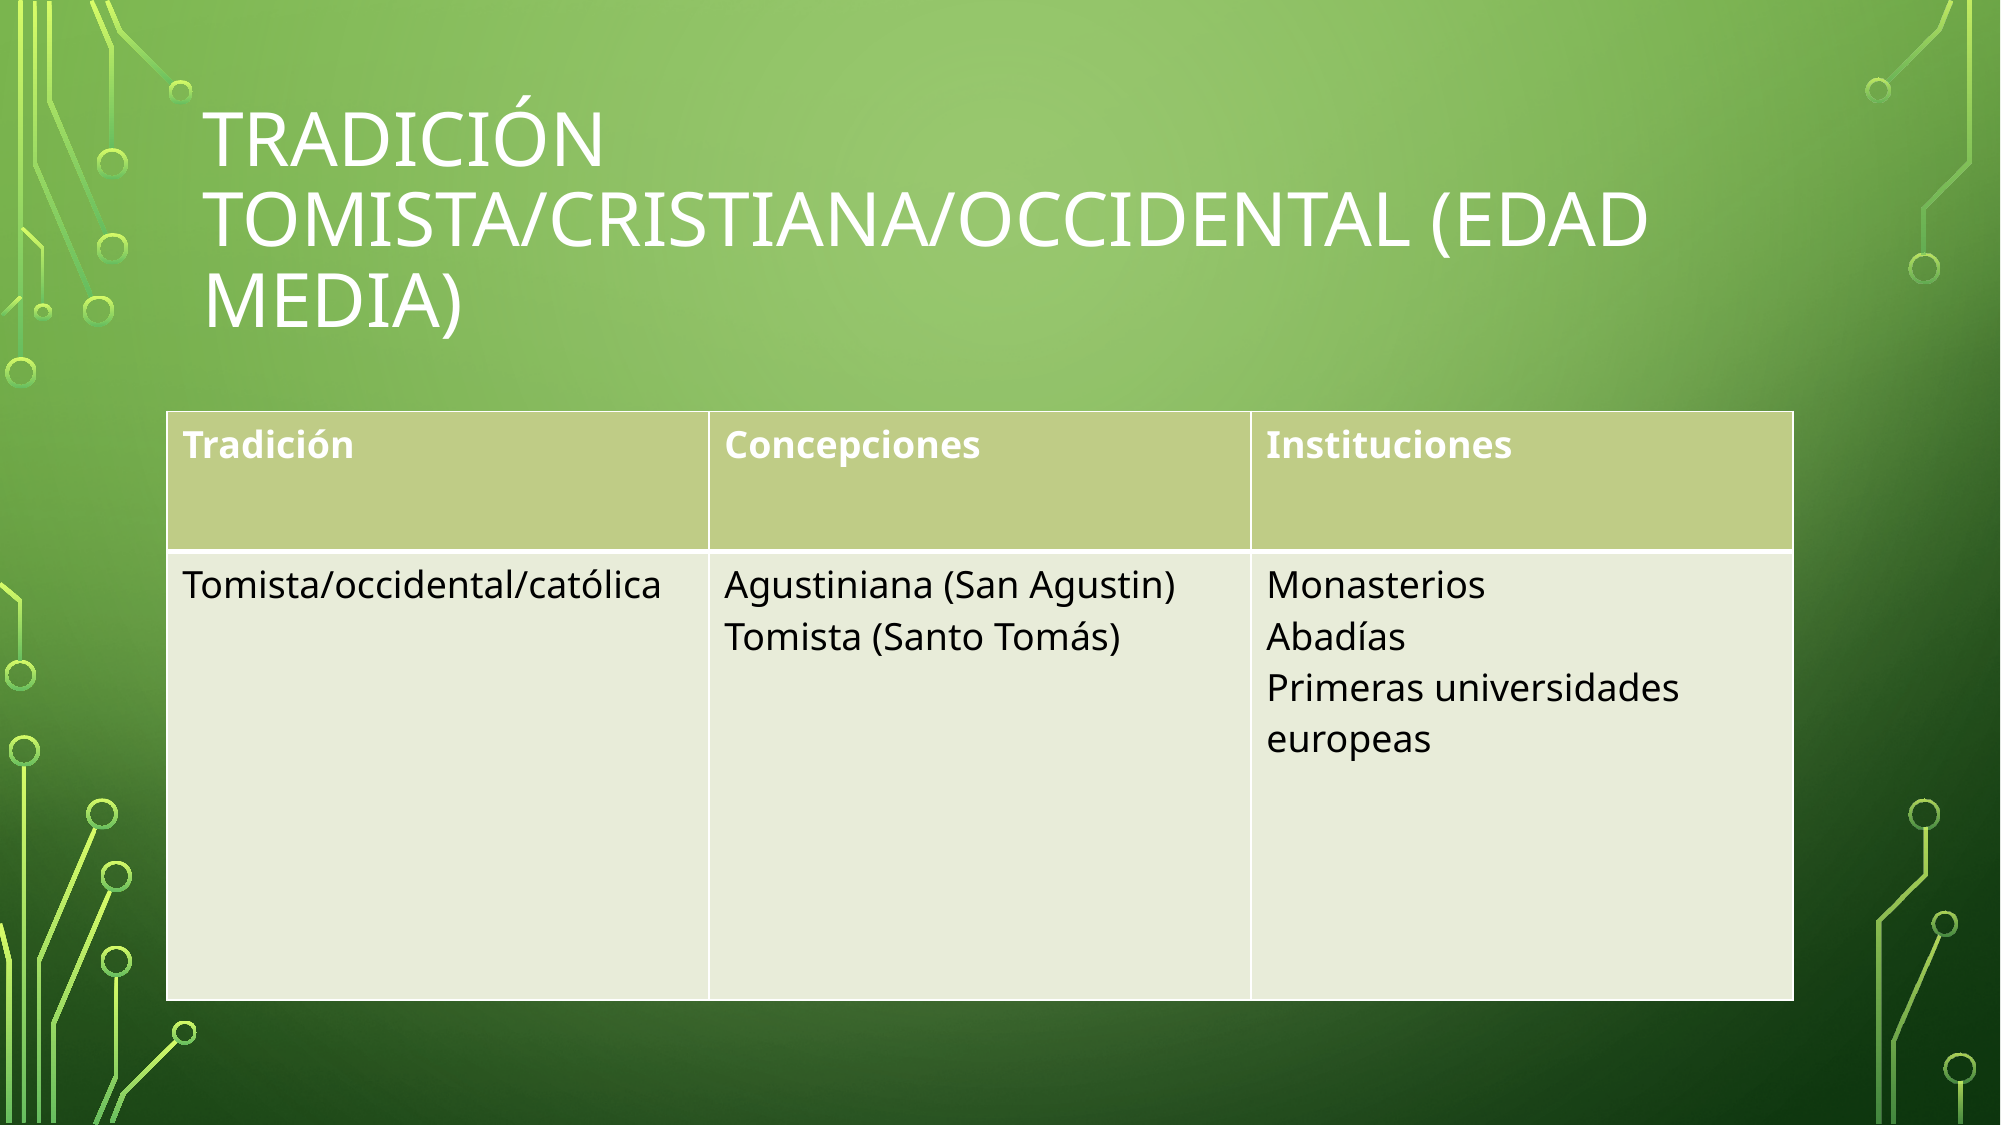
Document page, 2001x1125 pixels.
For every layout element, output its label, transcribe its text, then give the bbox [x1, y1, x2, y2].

table_cell Monasterios Abadías Primeras universidades europeas [1252, 554, 1792, 999]
table_header Instituciones [1252, 412, 1792, 549]
table_cell Agustiniana (San Agustin) Tomista (Santo Tomás) [710, 554, 1250, 999]
table_header Concepciones [710, 412, 1250, 549]
table_header Tradición [168, 412, 708, 549]
title Tradición tomista/cristiana/occidental (Edad Media) [187, 101, 1813, 344]
table_cell Tomista/occidental/católica [168, 554, 708, 999]
